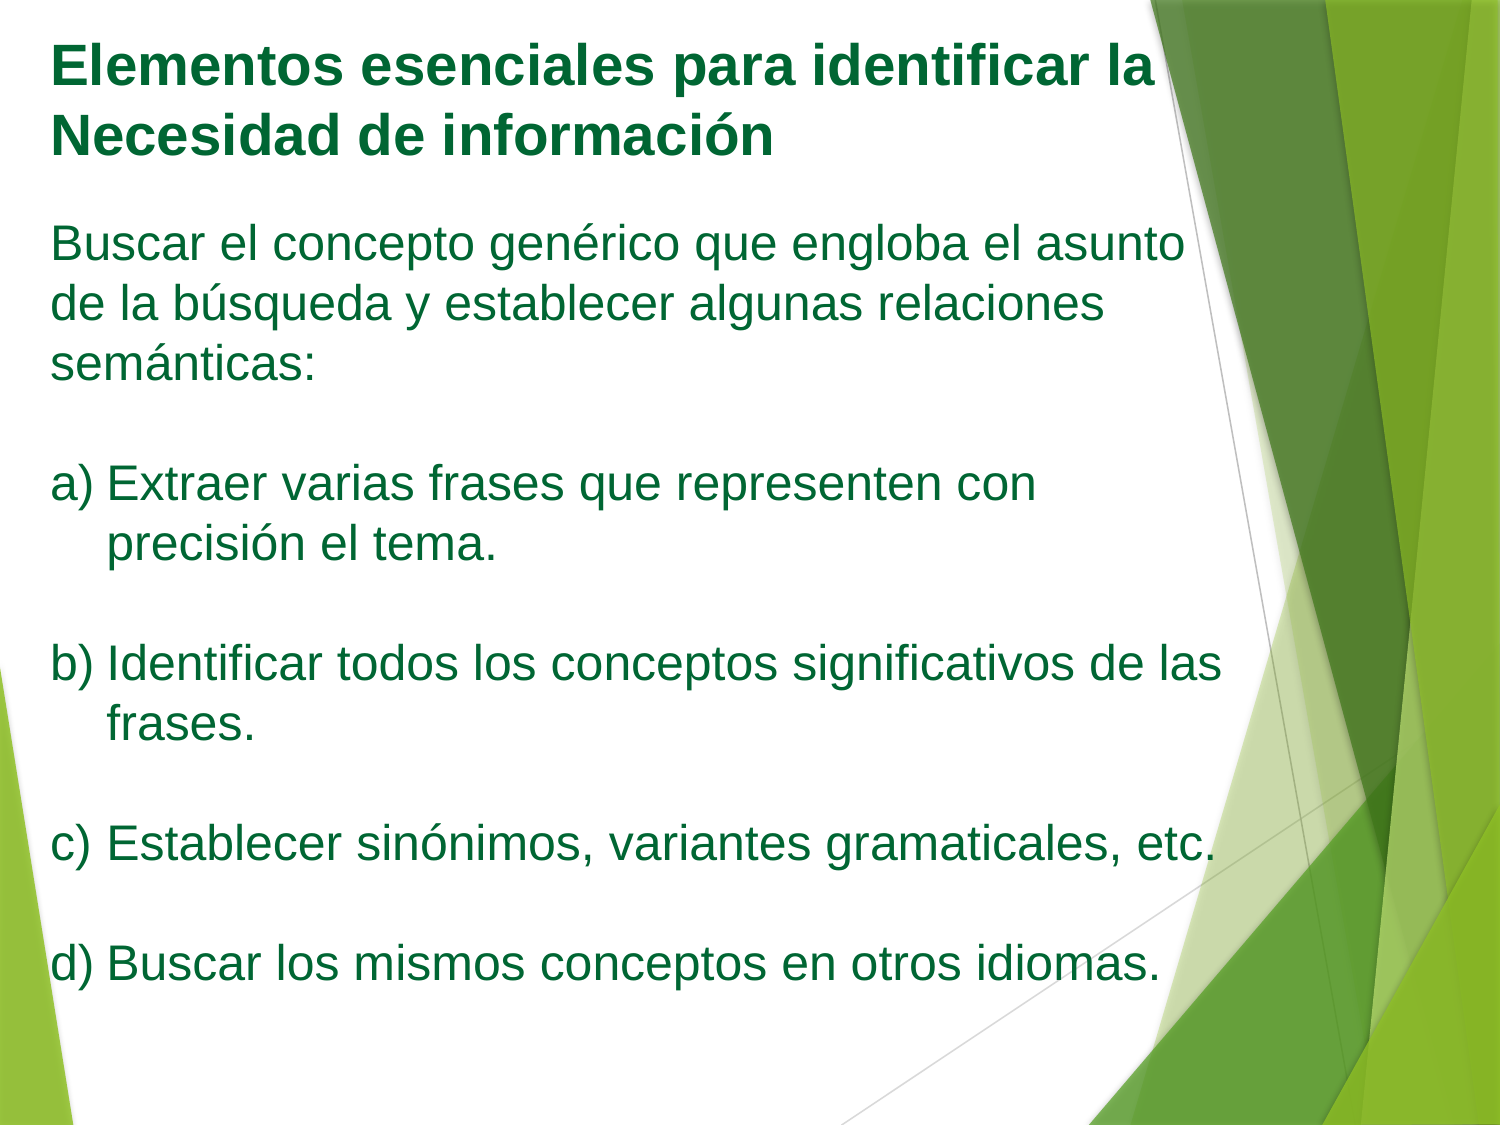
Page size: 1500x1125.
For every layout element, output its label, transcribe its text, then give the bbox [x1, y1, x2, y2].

text_box Elementos esenciales para identificar la Necesidad de información [35, 20, 1282, 237]
text_box Buscar el concepto genérico que engloba el asunto de la búsqueda y establecer algunas relaciones semánticas: Extraer varias frases que representen con precisión el tema. Identificar todos los conceptos significativos de las frases. Establecer sinónimos, variantes gramaticales, etc. Buscar los mismos conceptos en otros idiomas. [35, 237, 1248, 998]
